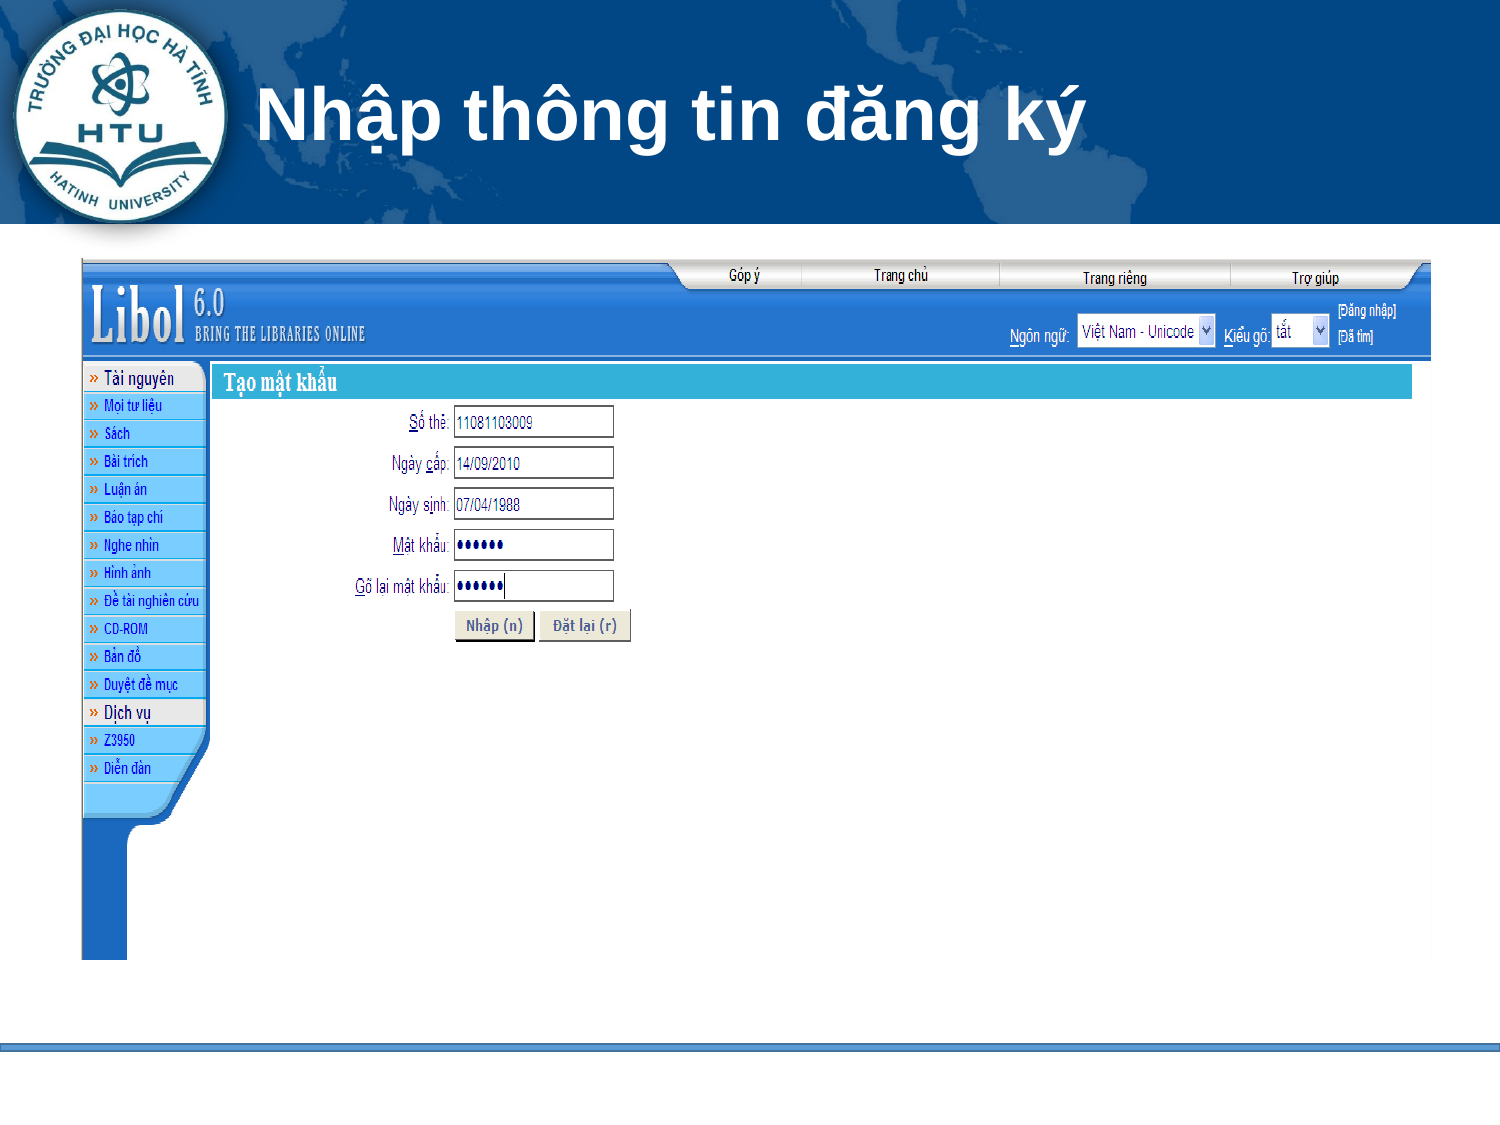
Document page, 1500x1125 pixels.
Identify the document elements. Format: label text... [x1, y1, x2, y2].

title Nhập thông tin đăng ký [251, 57, 1500, 176]
picture [81, 258, 1432, 960]
picture [0, 0, 1500, 225]
